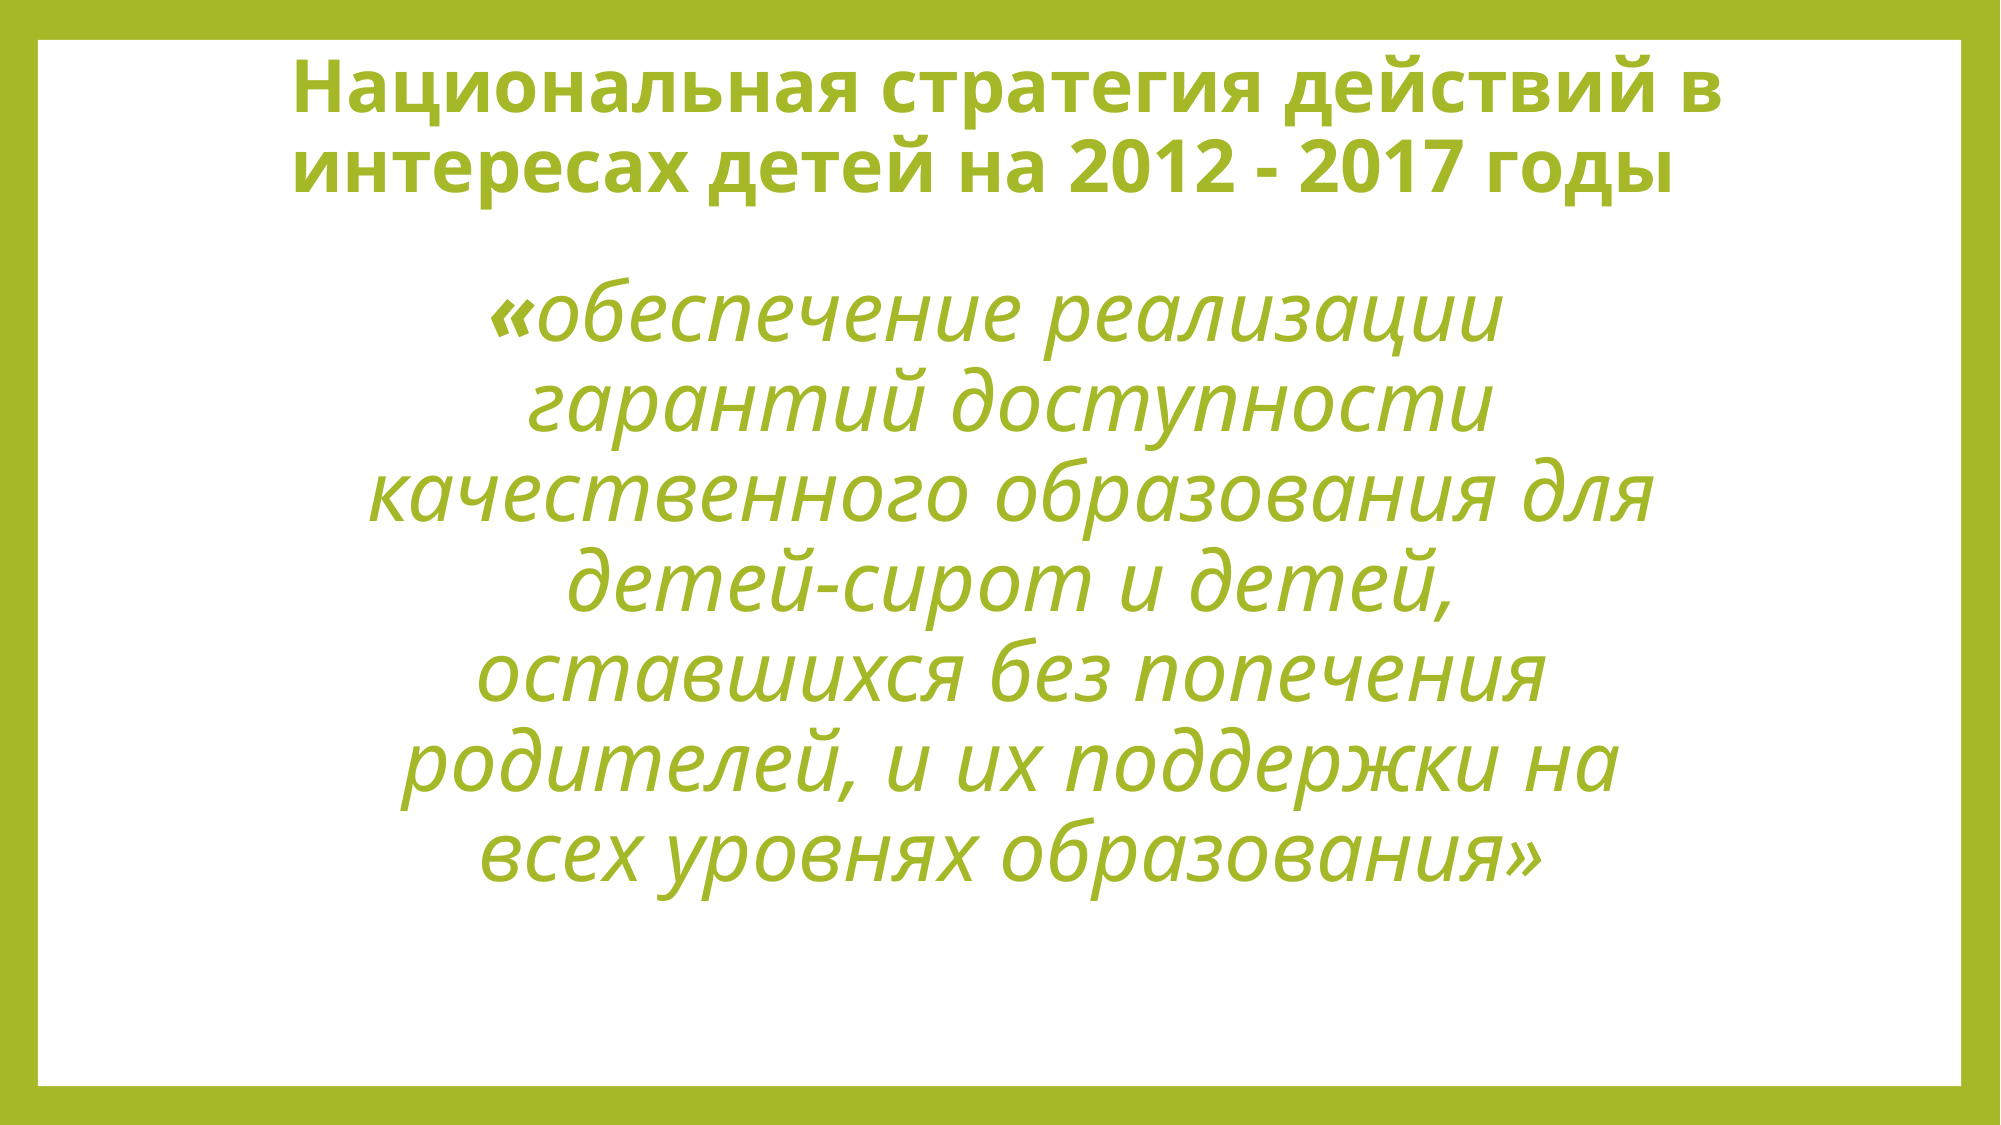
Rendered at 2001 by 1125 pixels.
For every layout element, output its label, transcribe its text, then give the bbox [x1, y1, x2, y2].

list «обеспечение реализации гарантий доступности качественного образования для детей-сирот и детей, оставшихся без попечения родителей, и их поддержки на всех уровнях образования» [275, 262, 1713, 1088]
title Национальная стратегия действий в интересах детей на 2012 - 2017 годы [275, 24, 1750, 233]
